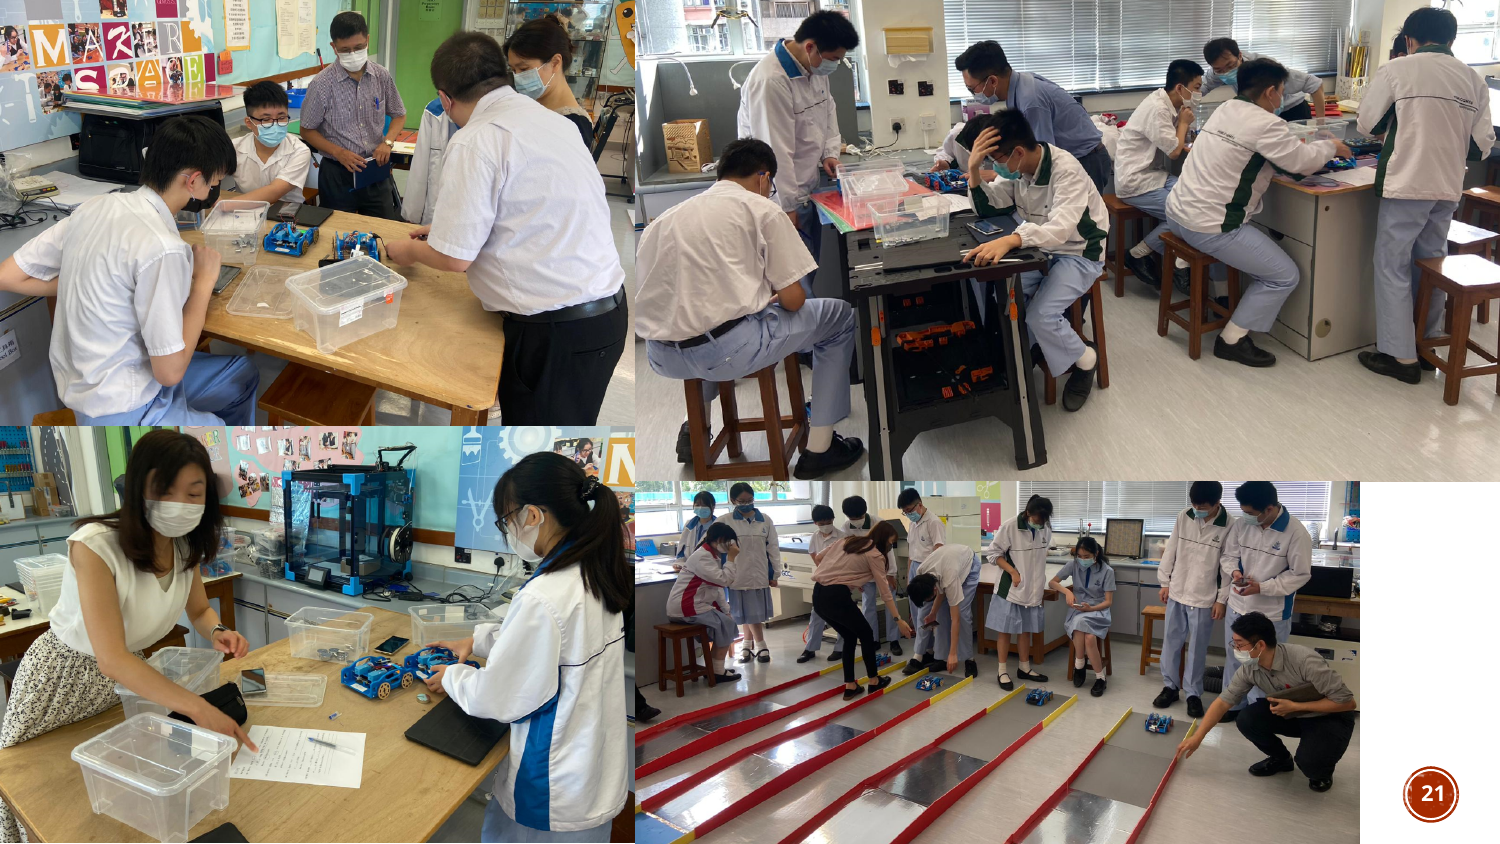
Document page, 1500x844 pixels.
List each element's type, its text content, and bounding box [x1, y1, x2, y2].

picture [0, 0, 1500, 844]
slide_number 21 [1401, 771, 1462, 817]
